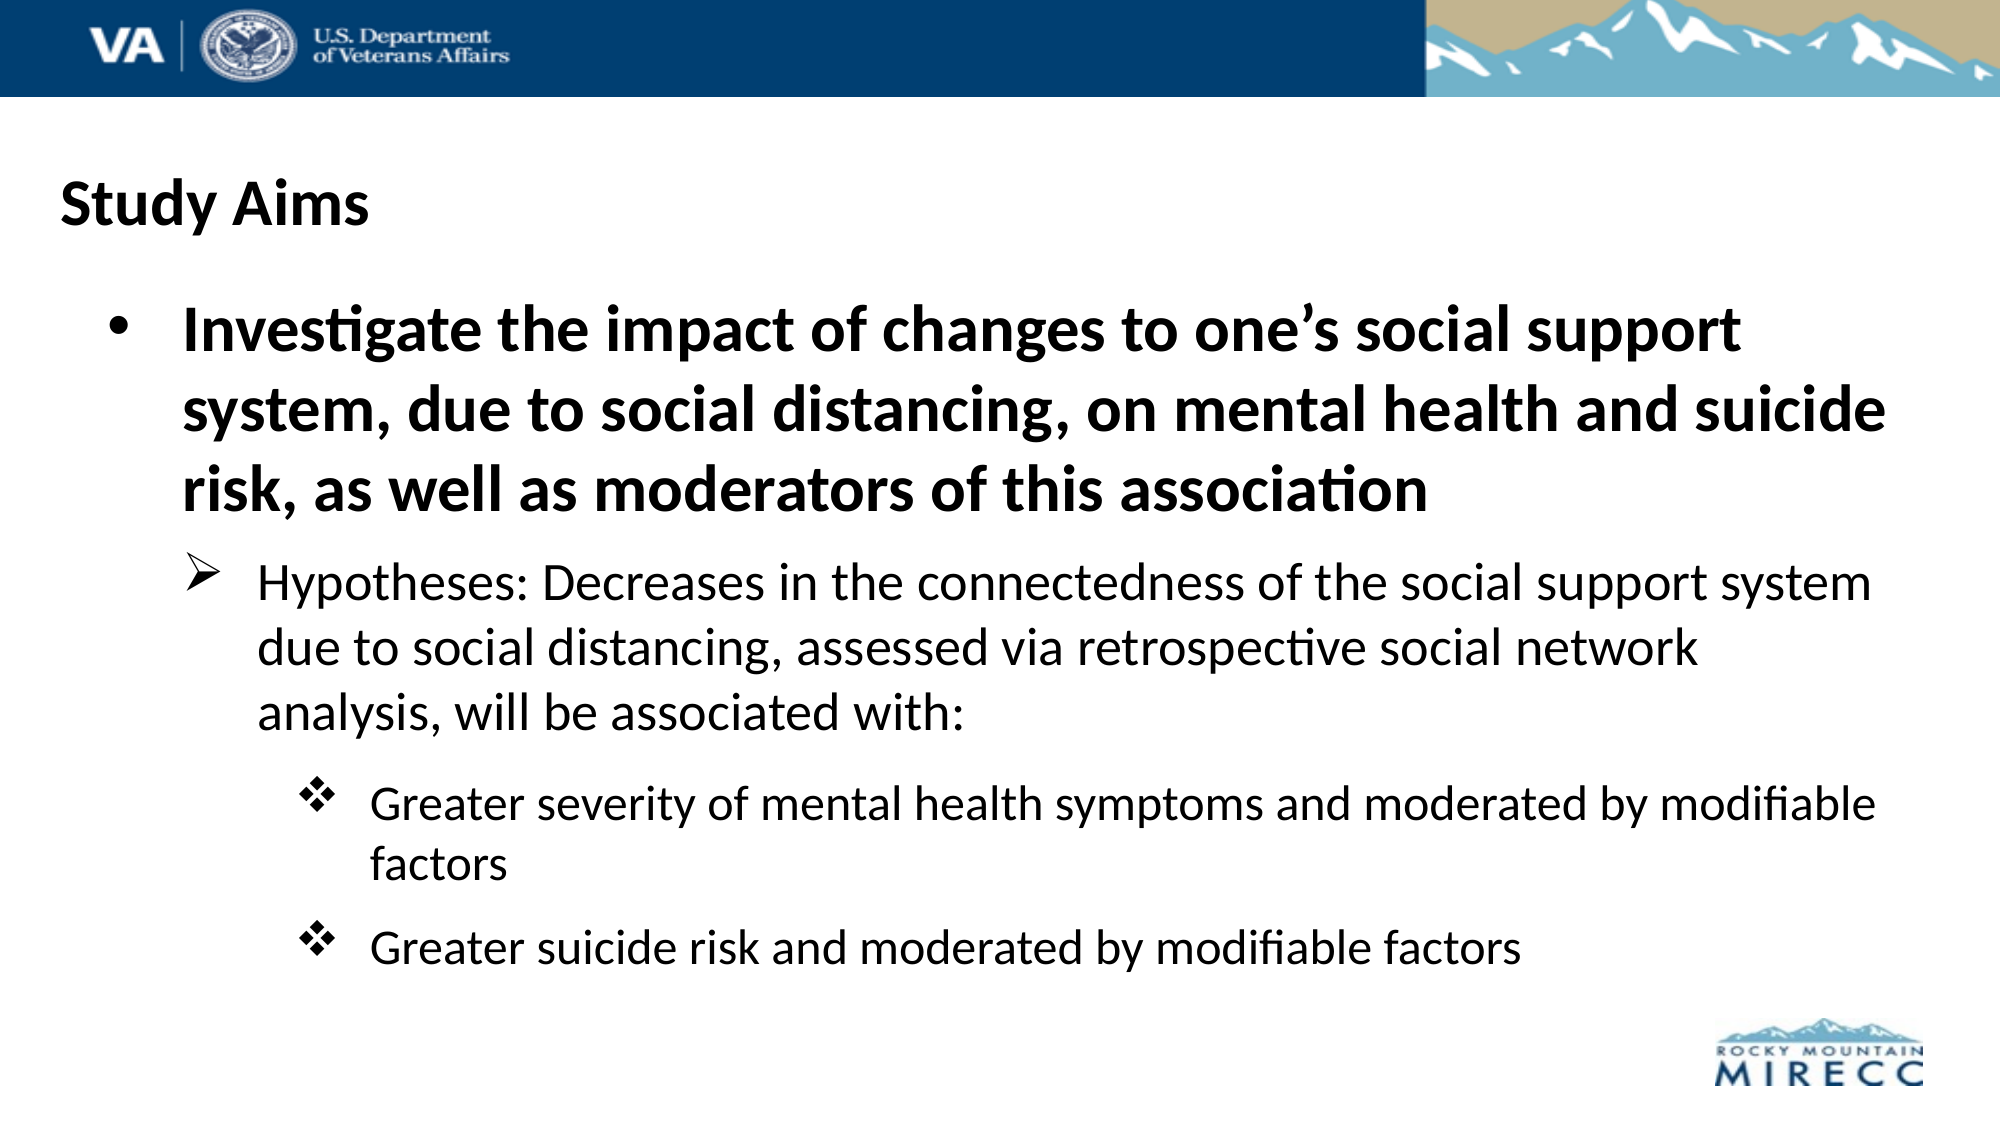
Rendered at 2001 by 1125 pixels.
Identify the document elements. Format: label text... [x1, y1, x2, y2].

picture [0, 0, 2000, 97]
title Study Aims [45, 142, 1923, 271]
picture [1715, 1018, 1923, 1086]
list Investigate the impact of changes to one’s social support system, due to social distancing, on mental health and suicide risk, as well as moderators of this association Hypotheses: Decreases in the connectedness of the social support system due to social distancing, assessed via retrospective social network analysis, will be associated with: Greater severity of mental health symptoms and moderated by modifiable factors Greater suicide risk and moderated by modifiable factors [92, 277, 1908, 983]
text_box [137, 410, 984, 1016]
